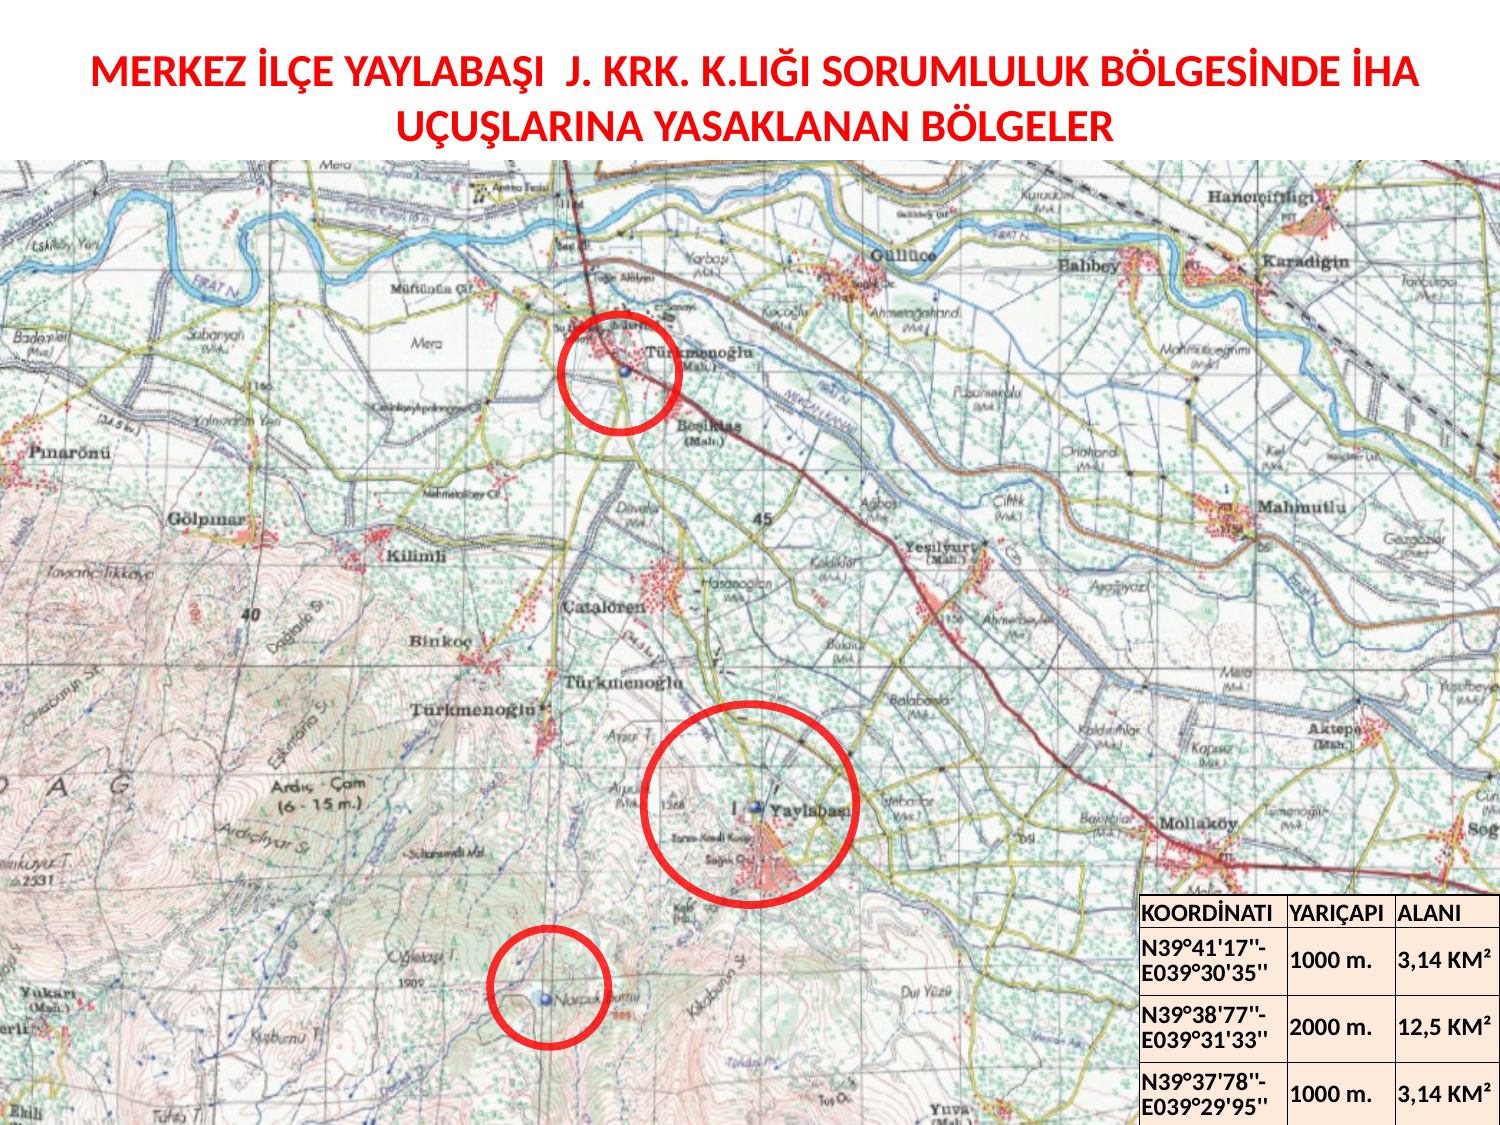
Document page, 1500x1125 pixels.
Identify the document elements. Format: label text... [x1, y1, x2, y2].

picture [0, 160, 1500, 1125]
text_box MERKEZ İLÇE YAYLABAŞI J. KRK. K.LIĞI SORUMLULUK BÖLGESİNDE İHA UÇUŞLARINA YASAKLANAN BÖLGELER [0, 30, 1500, 160]
